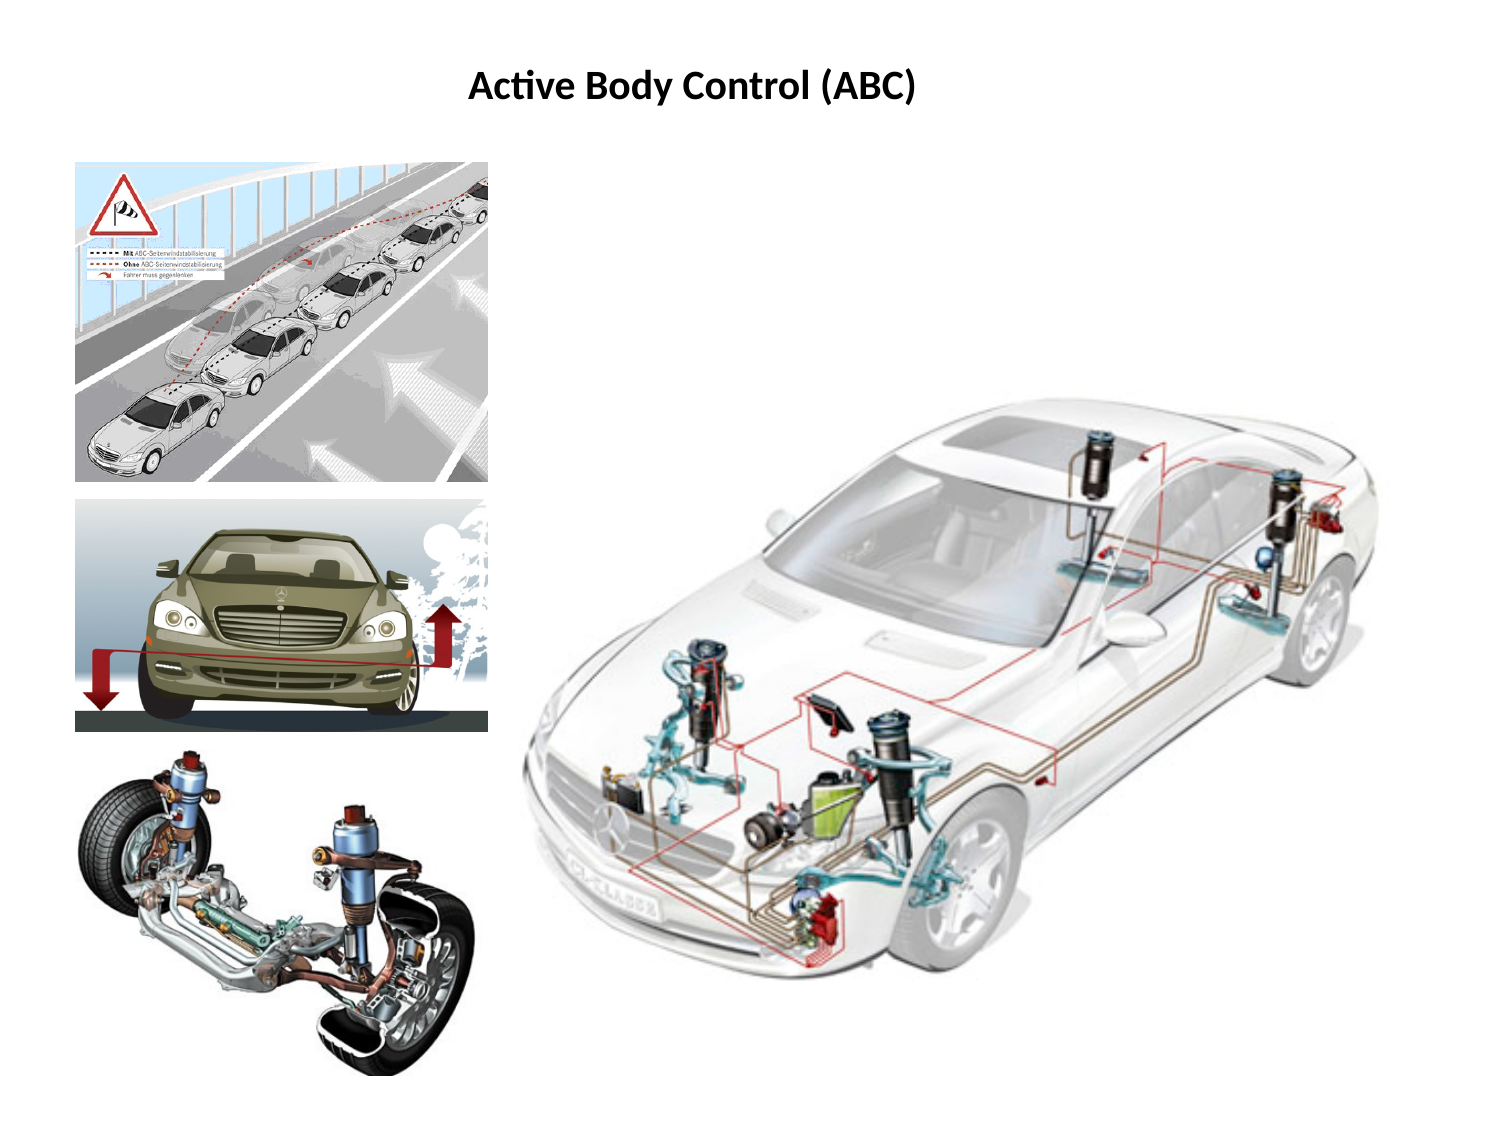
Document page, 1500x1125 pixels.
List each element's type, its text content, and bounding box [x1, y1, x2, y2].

picture [74, 162, 1463, 1077]
text_box Active Body Control (ABC) [453, 50, 933, 115]
